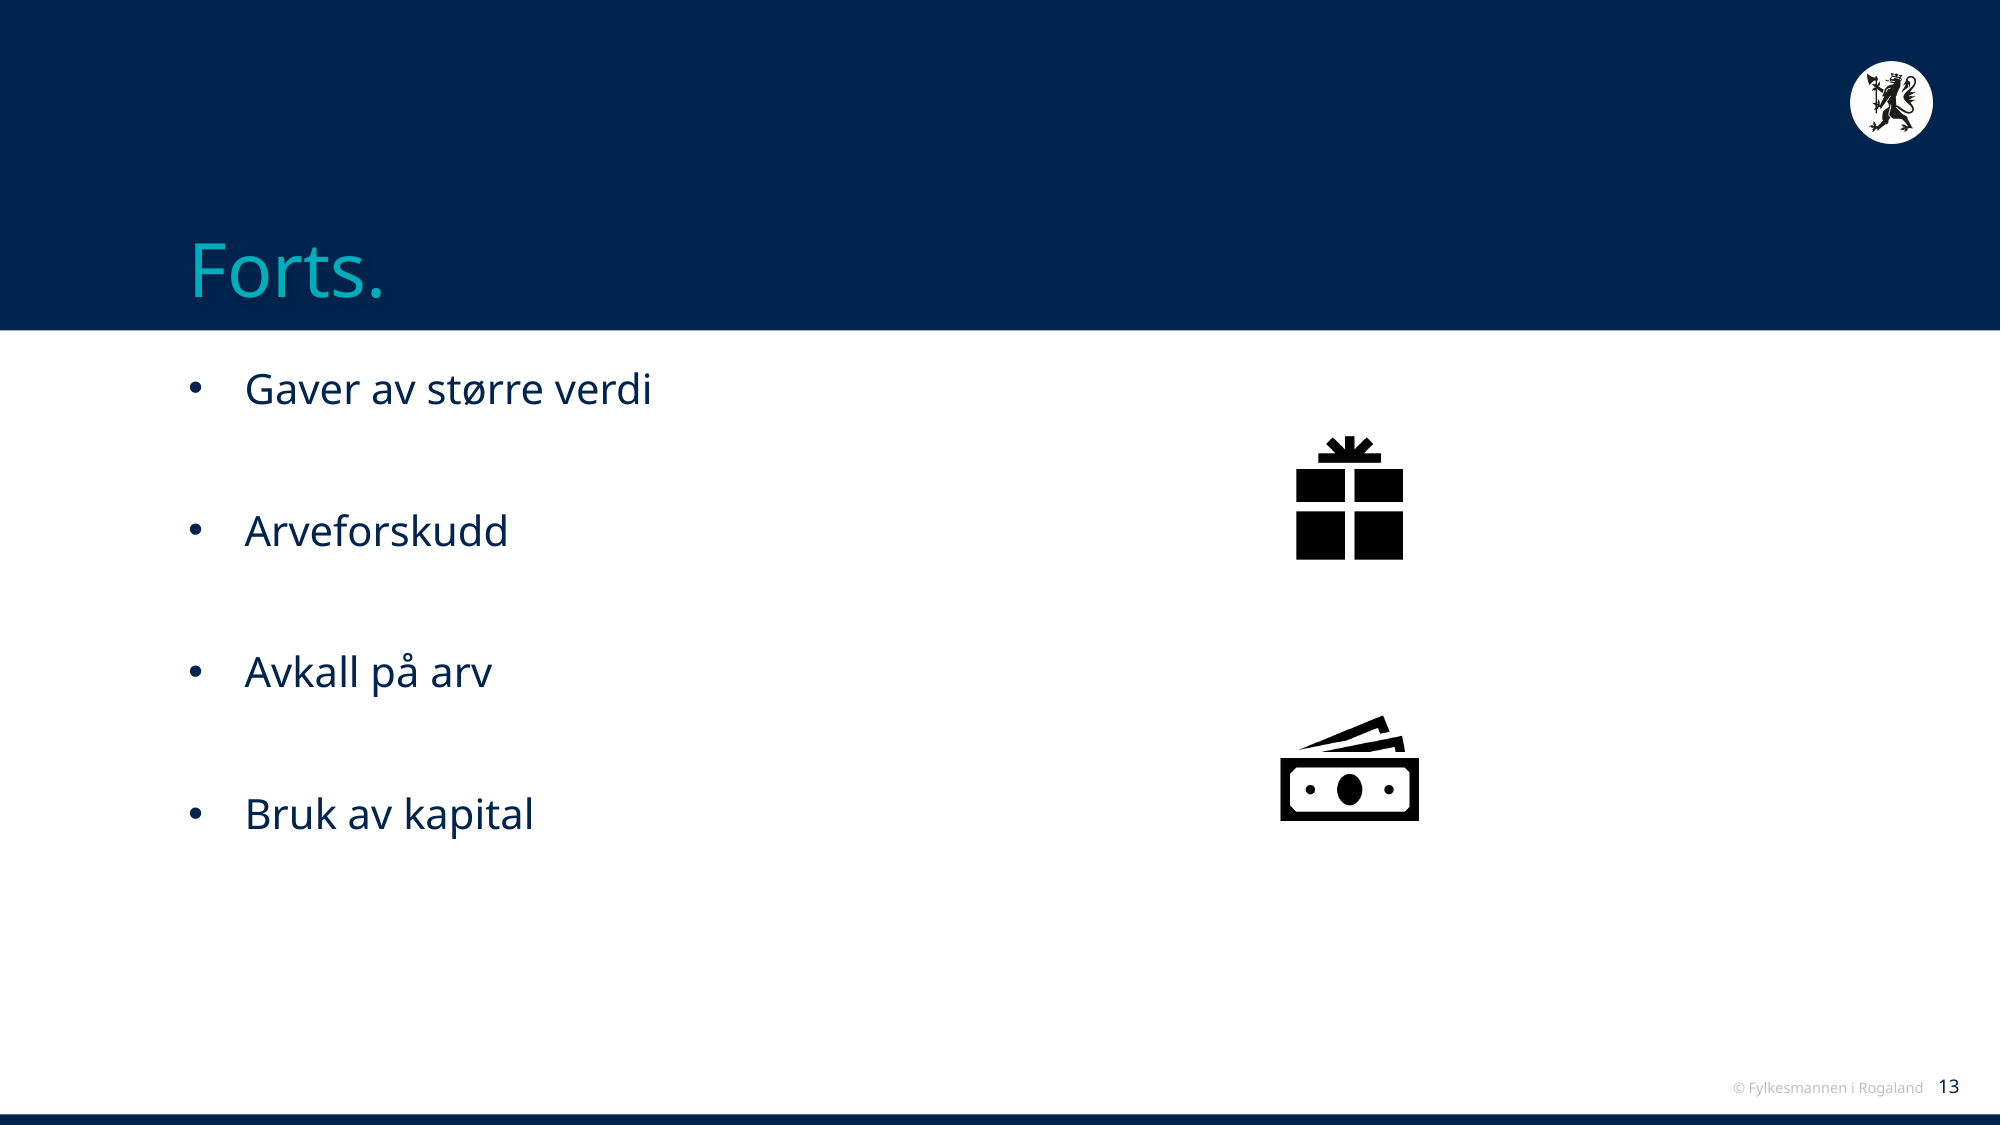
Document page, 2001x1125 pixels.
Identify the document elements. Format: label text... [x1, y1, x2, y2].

list Gaver av større verdi Arveforskudd Avkall på arv Bruk av kapital [173, 355, 976, 1035]
title Forts. [173, 143, 1827, 320]
picture [1274, 695, 1425, 846]
picture [1274, 421, 1425, 573]
picture [1850, 61, 1933, 144]
